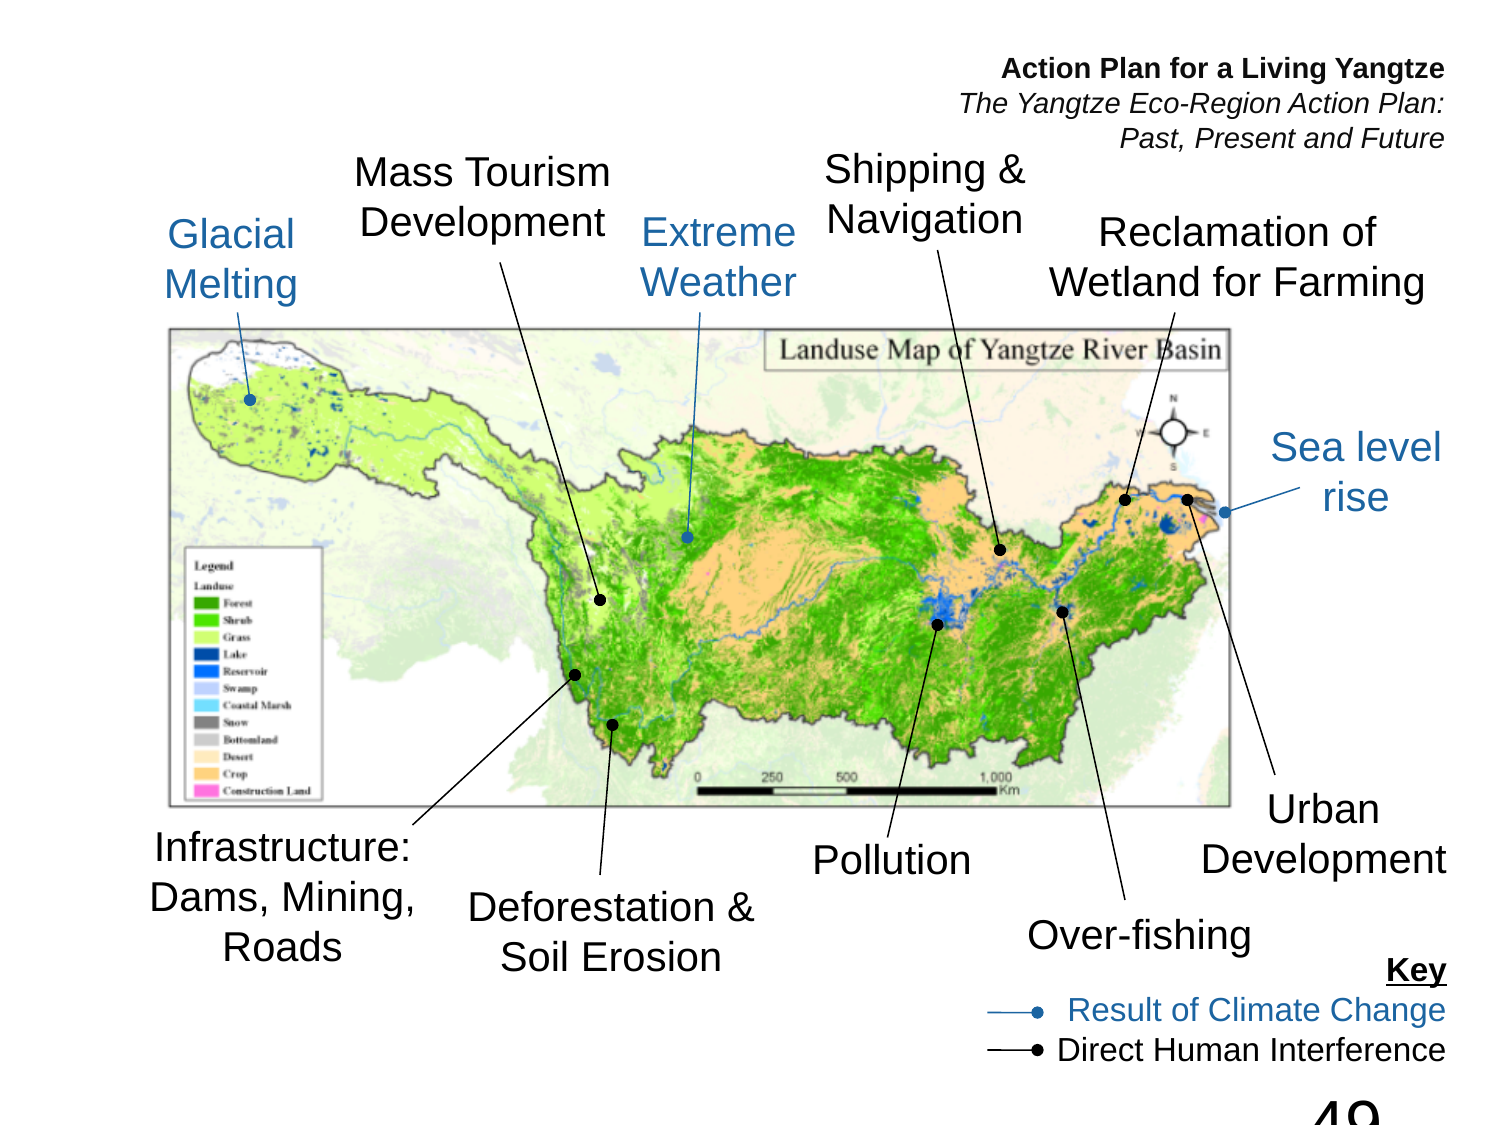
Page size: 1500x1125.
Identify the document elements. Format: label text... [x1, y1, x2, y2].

text_box Shipping & Navigation [787, 134, 1063, 250]
text_box Mass Tourism Development [315, 137, 650, 253]
text_box Infrastructure: Dams, Mining, Roads [112, 812, 453, 978]
text_box Deforestation & Soil Erosion [434, 872, 788, 988]
text_box Glacial Melting [124, 199, 338, 315]
text_box Action Plan for a Living Yangtze The Yangtze Eco-Region Action Plan: Past, Present and Future [910, 42, 1461, 156]
slide_number - 49 [1234, 1073, 1471, 1122]
text_box Extreme Weather [612, 197, 825, 313]
text_box Urban Development [1184, 774, 1463, 890]
text_box Sea level rise [1249, 412, 1463, 528]
text_box [987, 1043, 1044, 1057]
text_box Pollution [797, 825, 988, 890]
text_box [987, 1006, 1044, 1019]
picture [162, 324, 1238, 816]
text_box Key Result of Climate Change Direct Human Interference [1041, 941, 1462, 1076]
text_box Reclamation of Wetland for Farming [1012, 197, 1463, 313]
text_box Over-fishing [1012, 900, 1268, 965]
